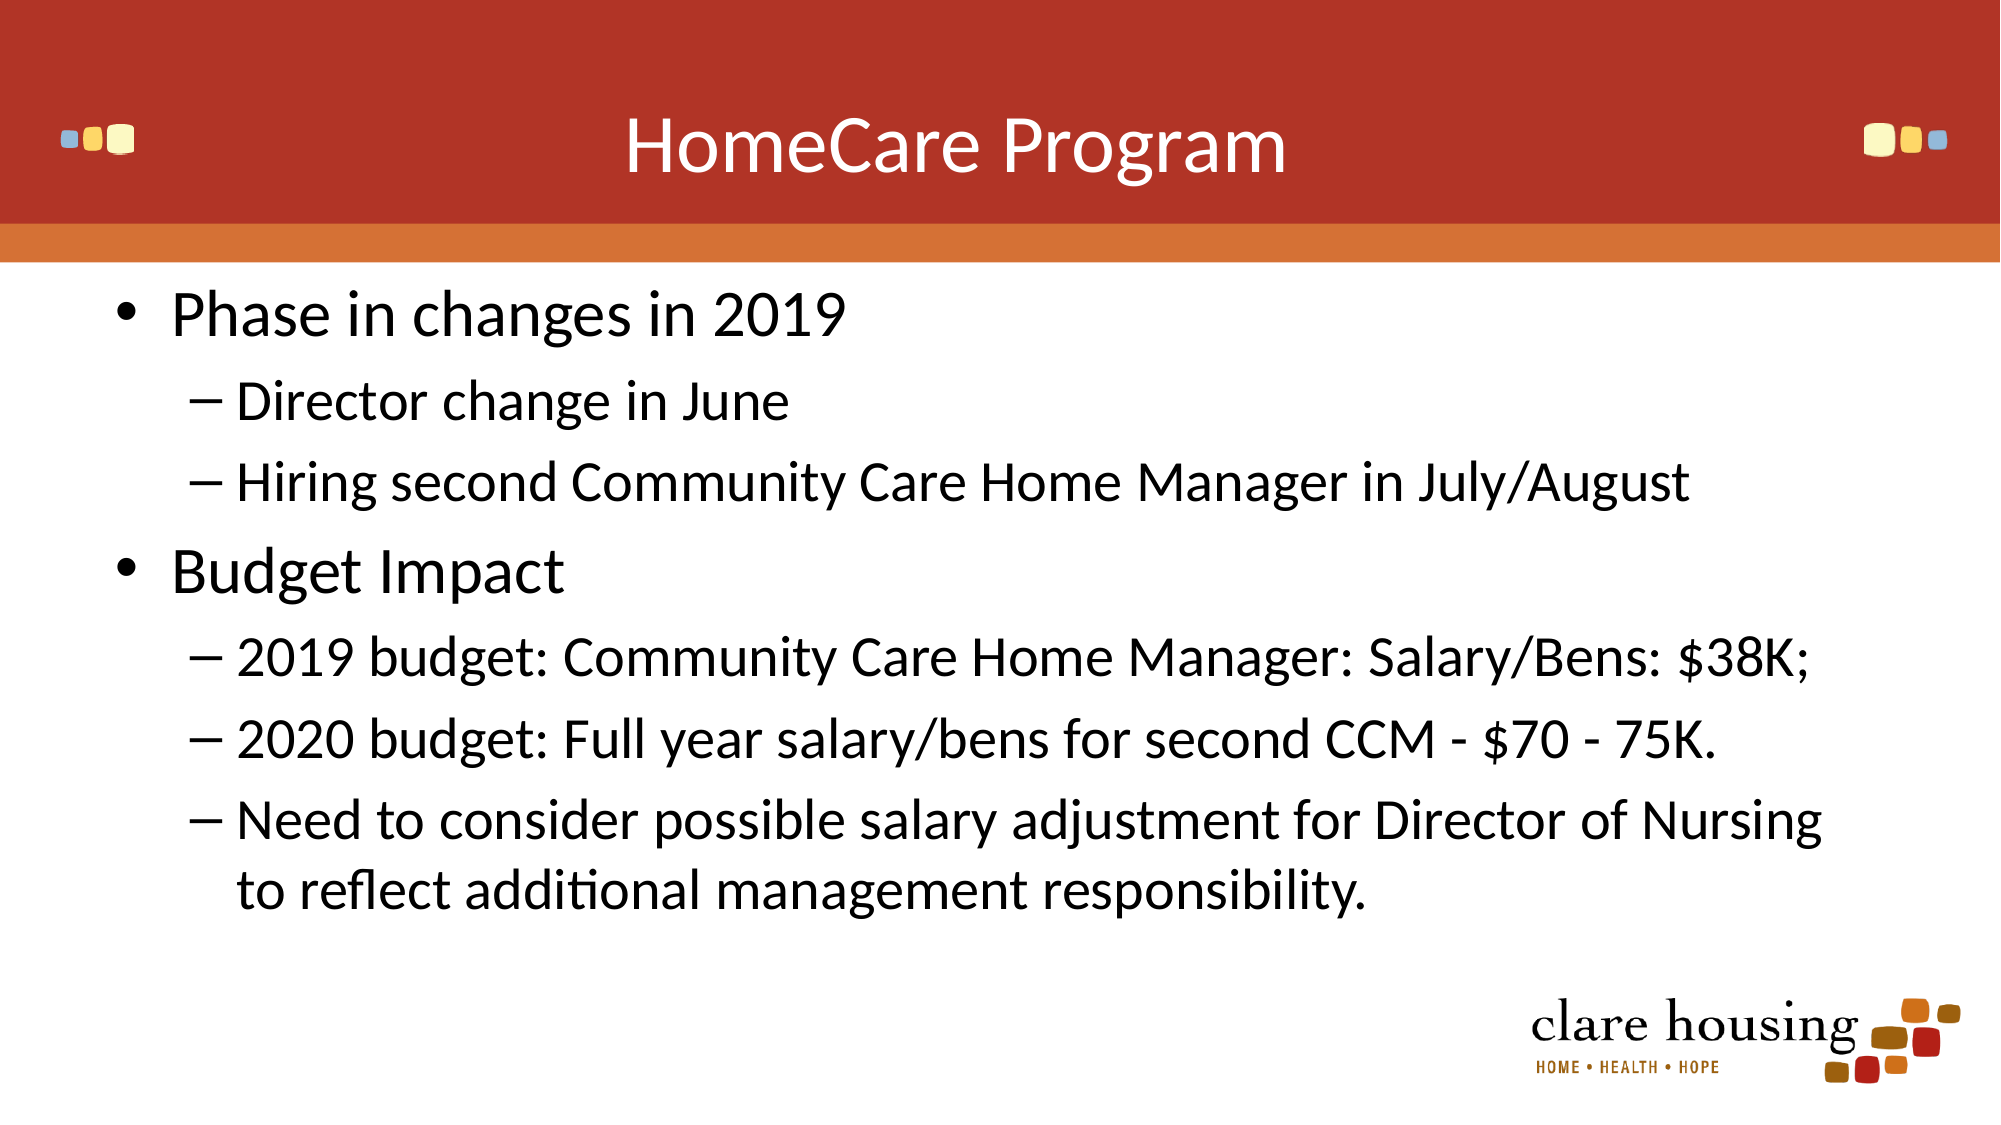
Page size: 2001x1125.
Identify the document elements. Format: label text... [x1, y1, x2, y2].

picture [1500, 950, 1998, 1125]
title HomeCare Program [99, 45, 1900, 233]
list Phase in changes in 2019 Director change in June Hiring second Community Care Home Manager in July/August Budget Impact 2019 budget: Community Care Home Manager: Salary/Bens: $38K; 2020 budget: Full year salary/bens for second CCM - $70 - 75K. Need to consider possible salary adjustment for Director of Nursing to reflect additional management responsibility. [99, 262, 1900, 1005]
picture [60, 124, 99, 155]
picture [1900, 123, 1948, 157]
